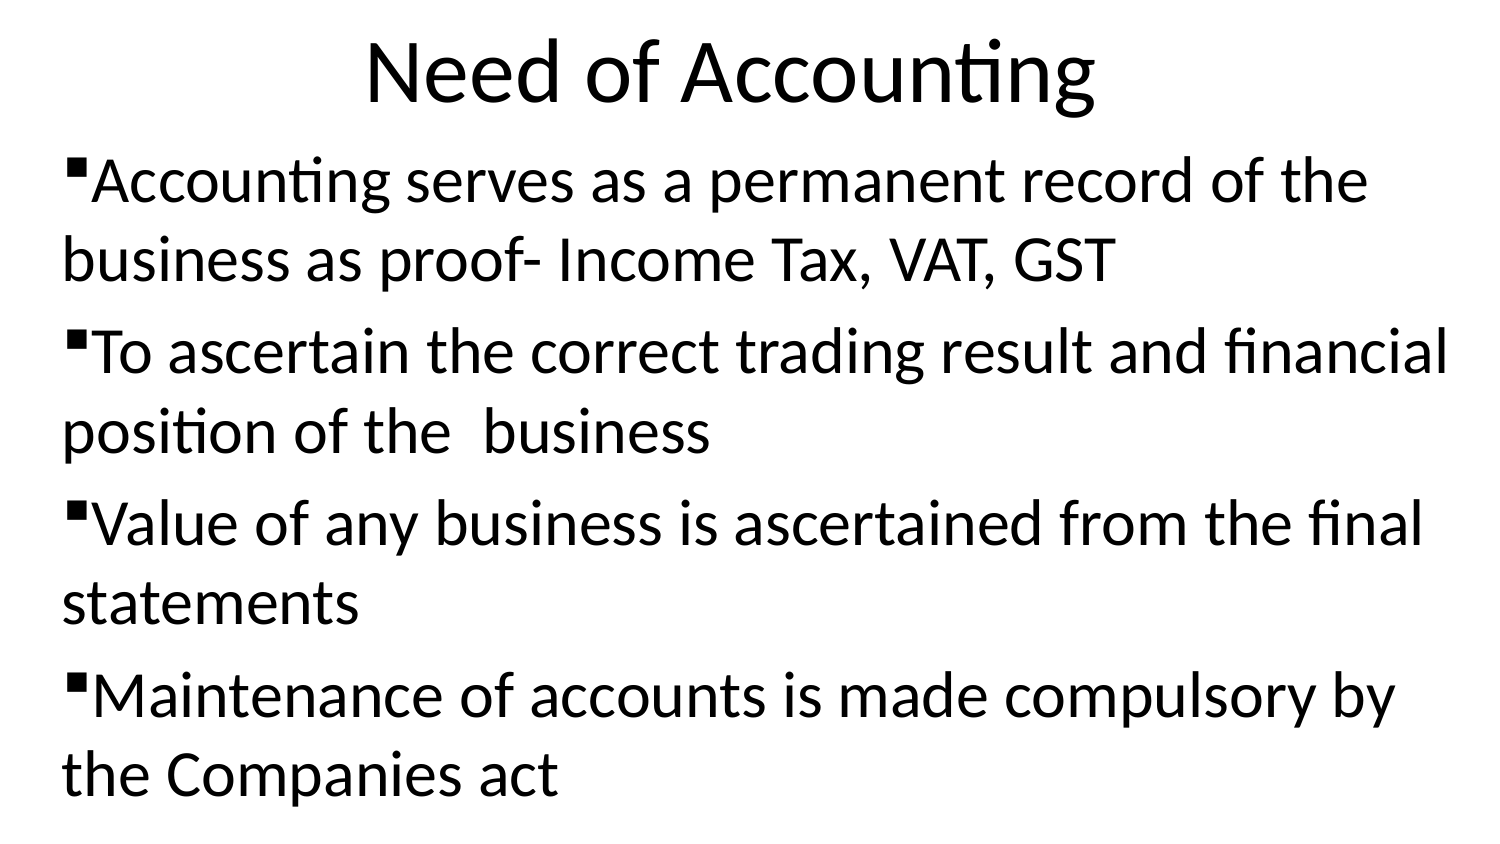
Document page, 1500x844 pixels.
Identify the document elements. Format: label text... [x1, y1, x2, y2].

title Need of Accounting [93, 0, 1369, 128]
subtitle Accounting serves as a permanent record of the business as proof- Income Tax, VAT, GST To ascertain the correct trading result and financial position of the business Value of any business is ascertained from the final statements Maintenance of accounts is made compulsory by the Companies act [46, 128, 1477, 821]
